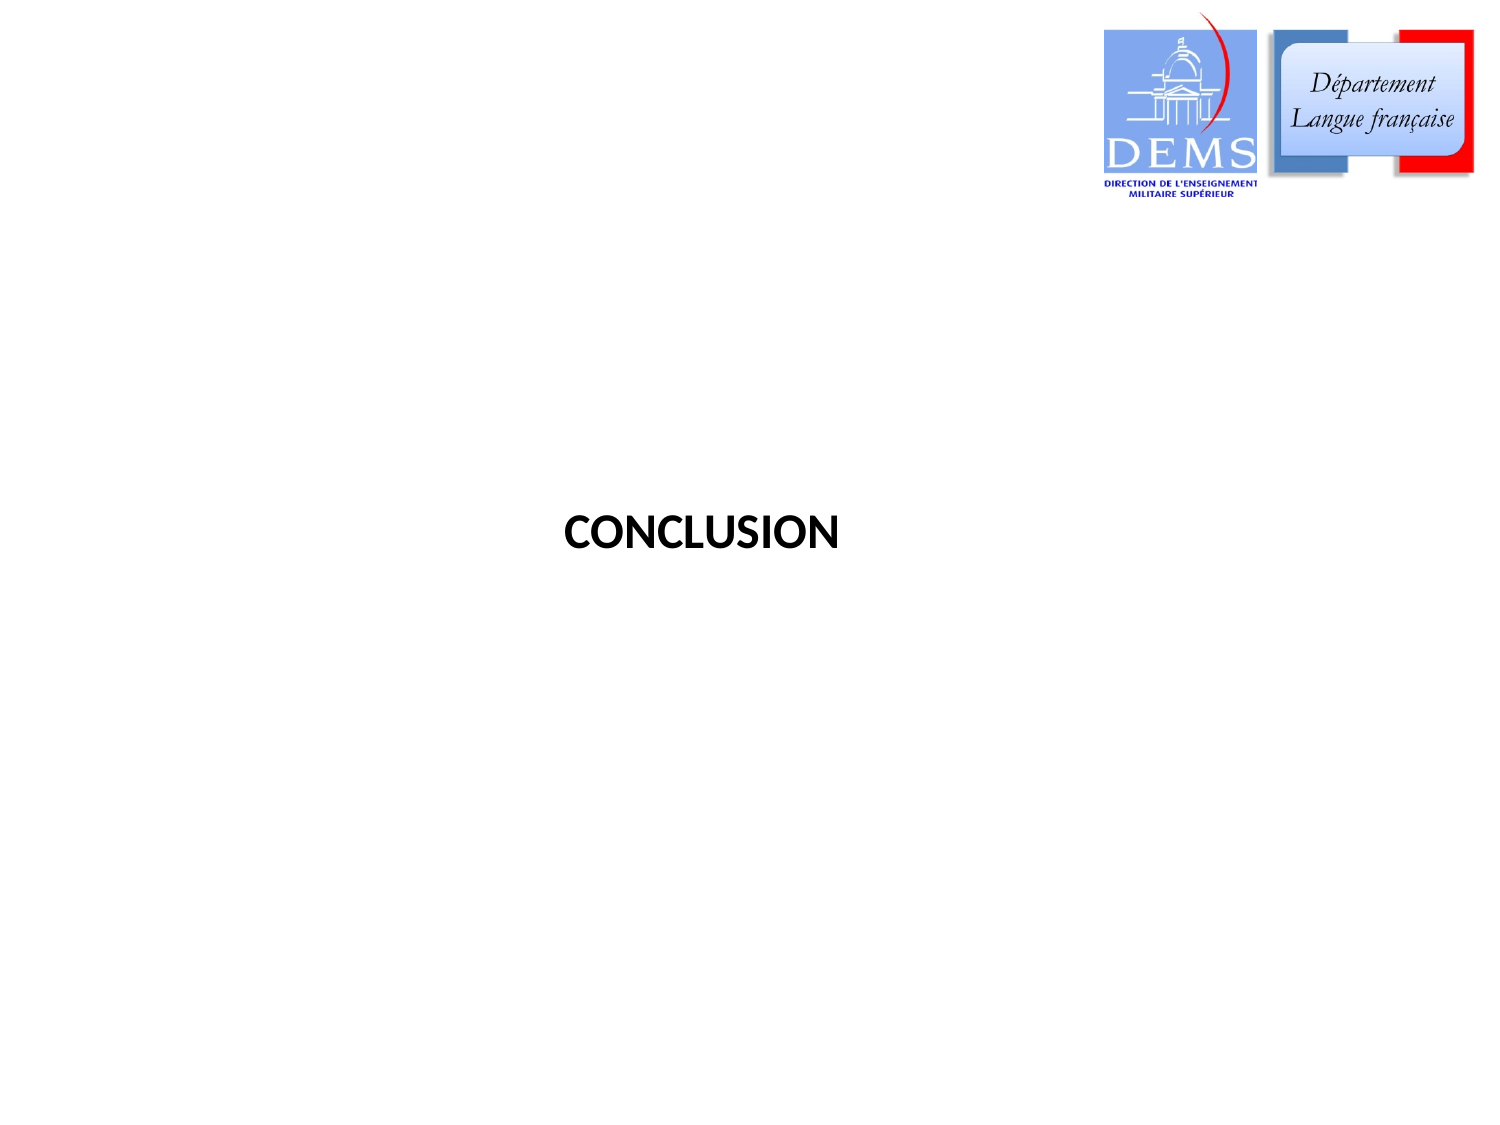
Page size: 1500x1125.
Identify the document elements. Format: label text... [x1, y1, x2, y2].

text_box CONCLUSION [336, 491, 1069, 567]
picture [1104, 12, 1495, 197]
